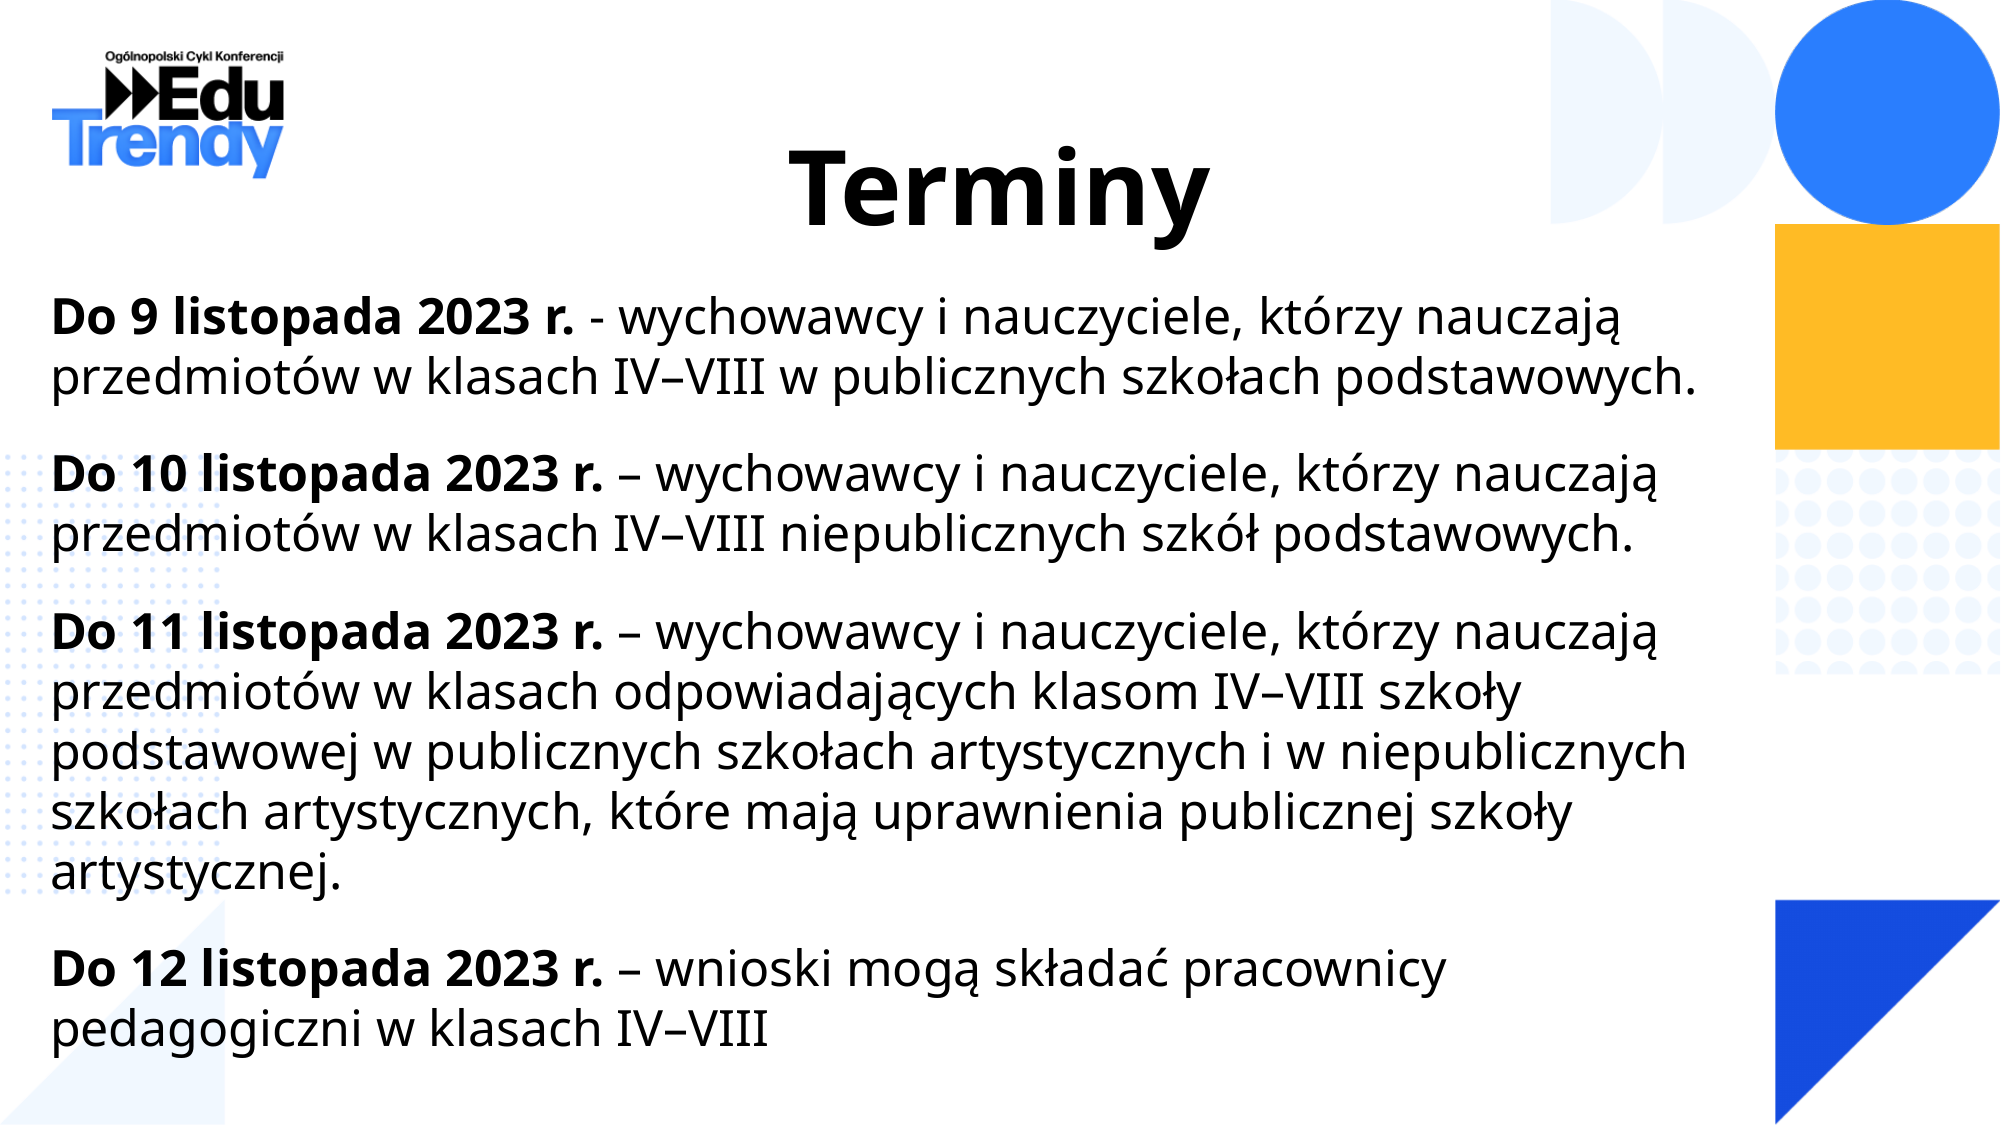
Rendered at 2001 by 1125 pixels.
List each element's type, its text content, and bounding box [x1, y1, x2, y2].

picture [0, 0, 2001, 1125]
text_box Do 9 listopada 2023 r. - wychowawcy i nauczyciele, którzy nauczają przedmiotów w klasach IV–VIII w publicznych szkołach podstawowych. Do 10 listopada 2023 r. – wychowawcy i nauczyciele, którzy nauczają przedmiotów w klasach IV–VIII niepublicznych szkół podstawowych. Do 11 listopada 2023 r. – wychowawcy i nauczyciele, którzy nauczają przedmiotów w klasach odpowiadających klasom IV–VIII szkoły podstawowej w publicznych szkołach artystycznych i w niepublicznych szkołach artystycznych, które mają uprawnienia publicznej szkoły artystycznej. Do 12 listopada 2023 r. – wnioski mogą składać pracownicy pedagogiczni w klasach IV–VIII [34, 179, 1719, 996]
text_box Terminy [335, 28, 1663, 179]
